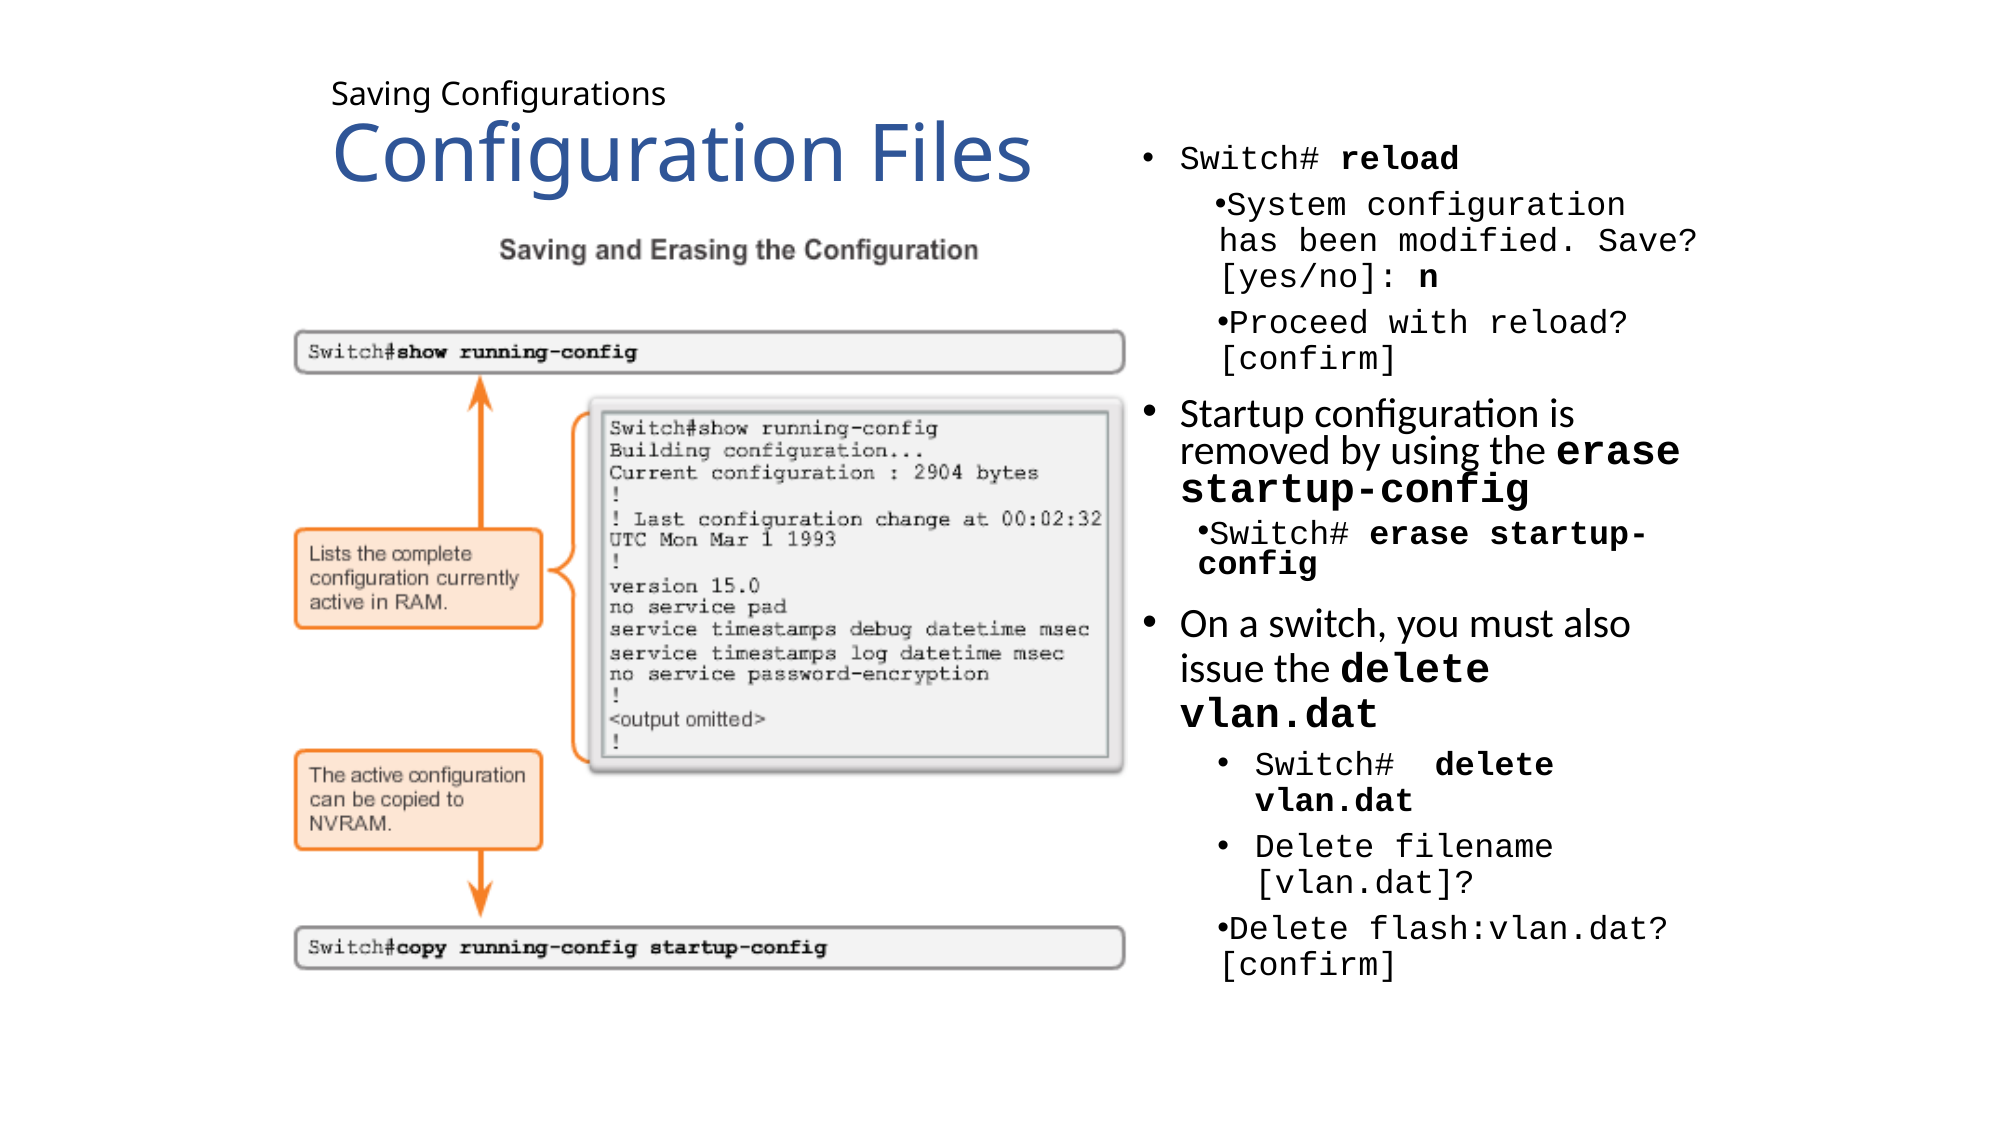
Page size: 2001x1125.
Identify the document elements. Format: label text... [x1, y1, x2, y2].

list Switch# reload System configuration has been modified. Save? [yes/no]: n Proceed with reload? [confirm] Startup configuration is removed by using the erase startup-config Switch# erase startup-config On a switch, you must also issue the delete vlan.dat Switch# delete vlan.dat Delete filename [vlan.dat]? Delete flash:vlan.dat? [confirm] [1127, 133, 1719, 992]
picture [272, 230, 1128, 991]
title Saving Configurations Configuration Files [316, 69, 1653, 207]
